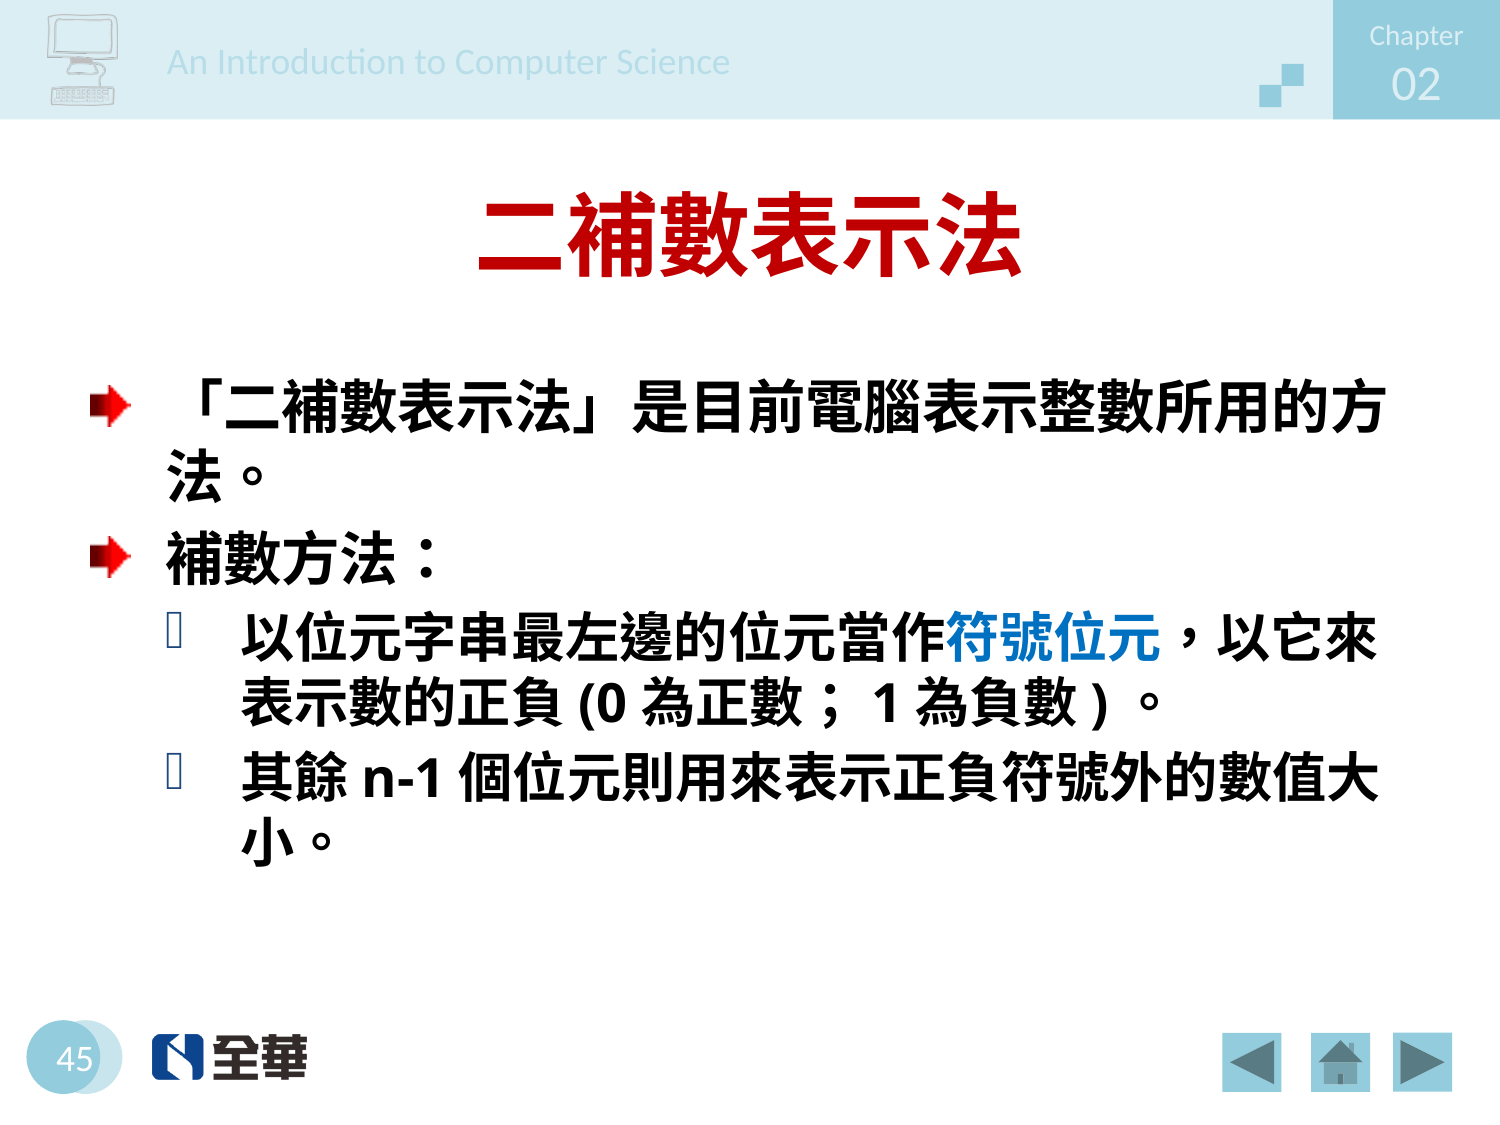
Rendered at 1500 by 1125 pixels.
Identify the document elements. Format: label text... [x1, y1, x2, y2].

picture [47, 14, 118, 106]
list 「二補數表示法」是目前電腦表示整數所用的方法。 補數方法： 以位元字串最左邊的位元當作符號位元，以它來表示數的正負(0為正數；1為負數)。 其餘n-1個位元則用來表示正負符號外的數值大小。 [75, 363, 1425, 1005]
title 二補數表示法 [75, 138, 1425, 327]
picture [90, 385, 131, 427]
picture [152, 1034, 307, 1080]
picture [90, 536, 131, 578]
